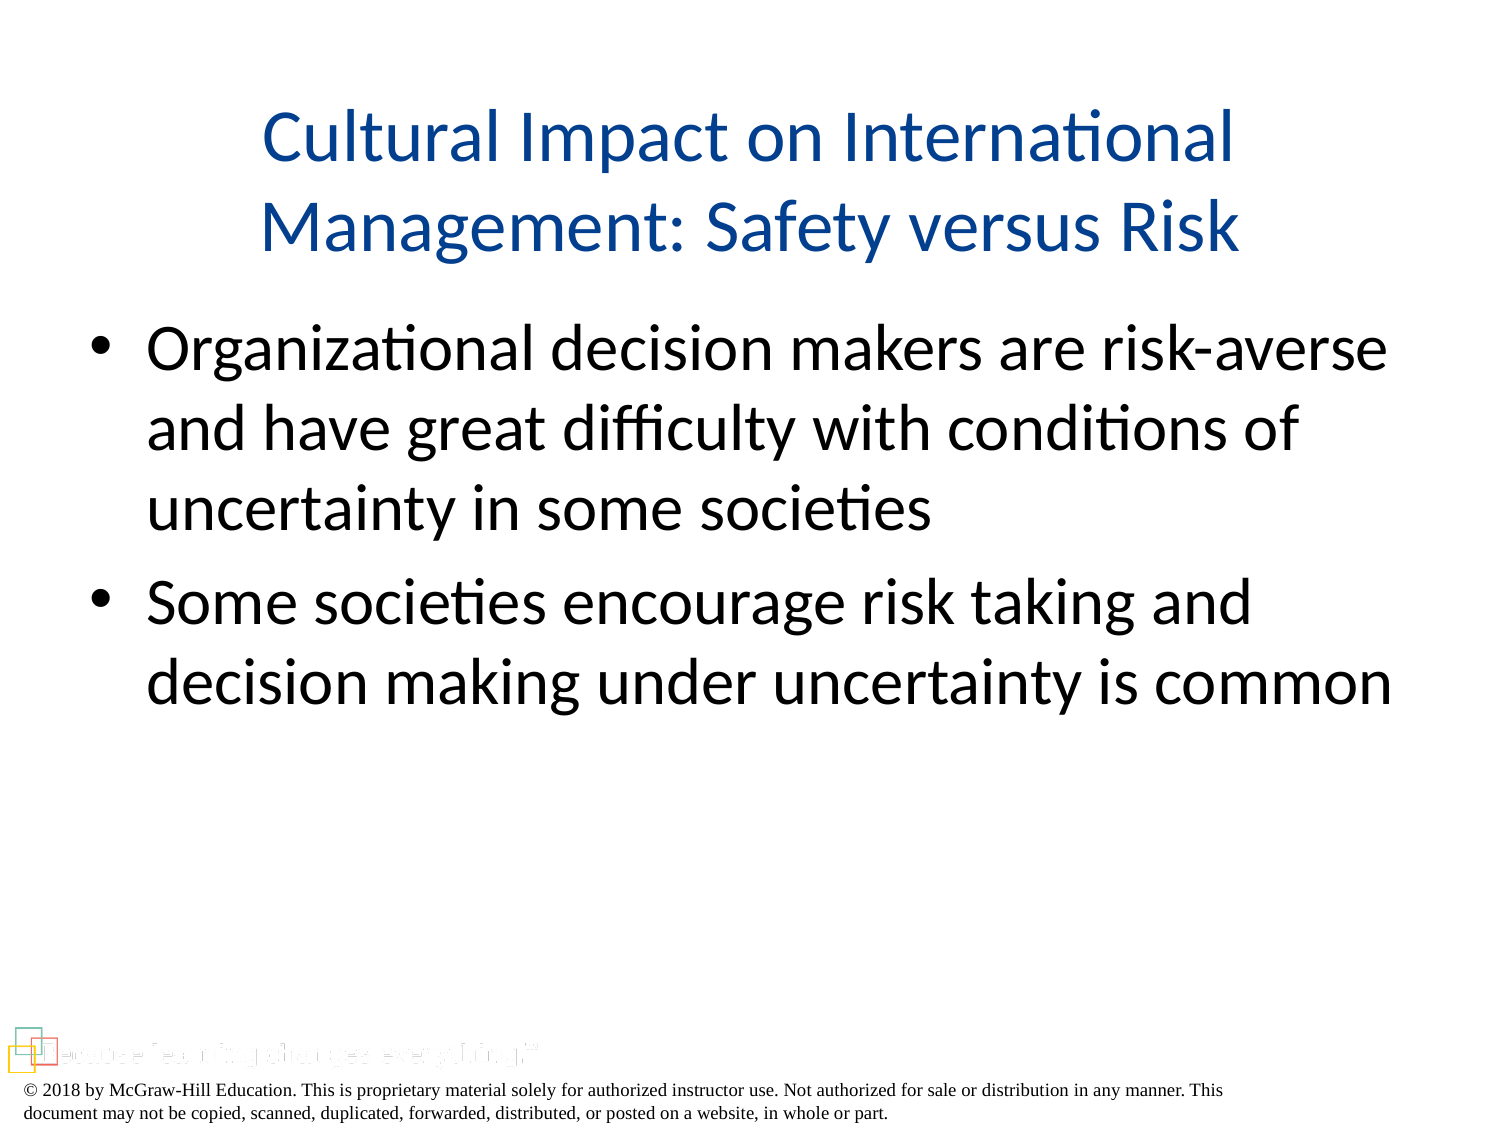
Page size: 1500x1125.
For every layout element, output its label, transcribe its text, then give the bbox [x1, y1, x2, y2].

title Cultural Impact on International Management: Safety versus Risk [75, 79, 1425, 267]
picture [8, 1027, 538, 1073]
list Organizational decision makers are risk-averse and have great difficulty with conditions of uncertainty in some societies Some societies encourage risk taking and decision making under uncertainty is common [75, 296, 1425, 1040]
